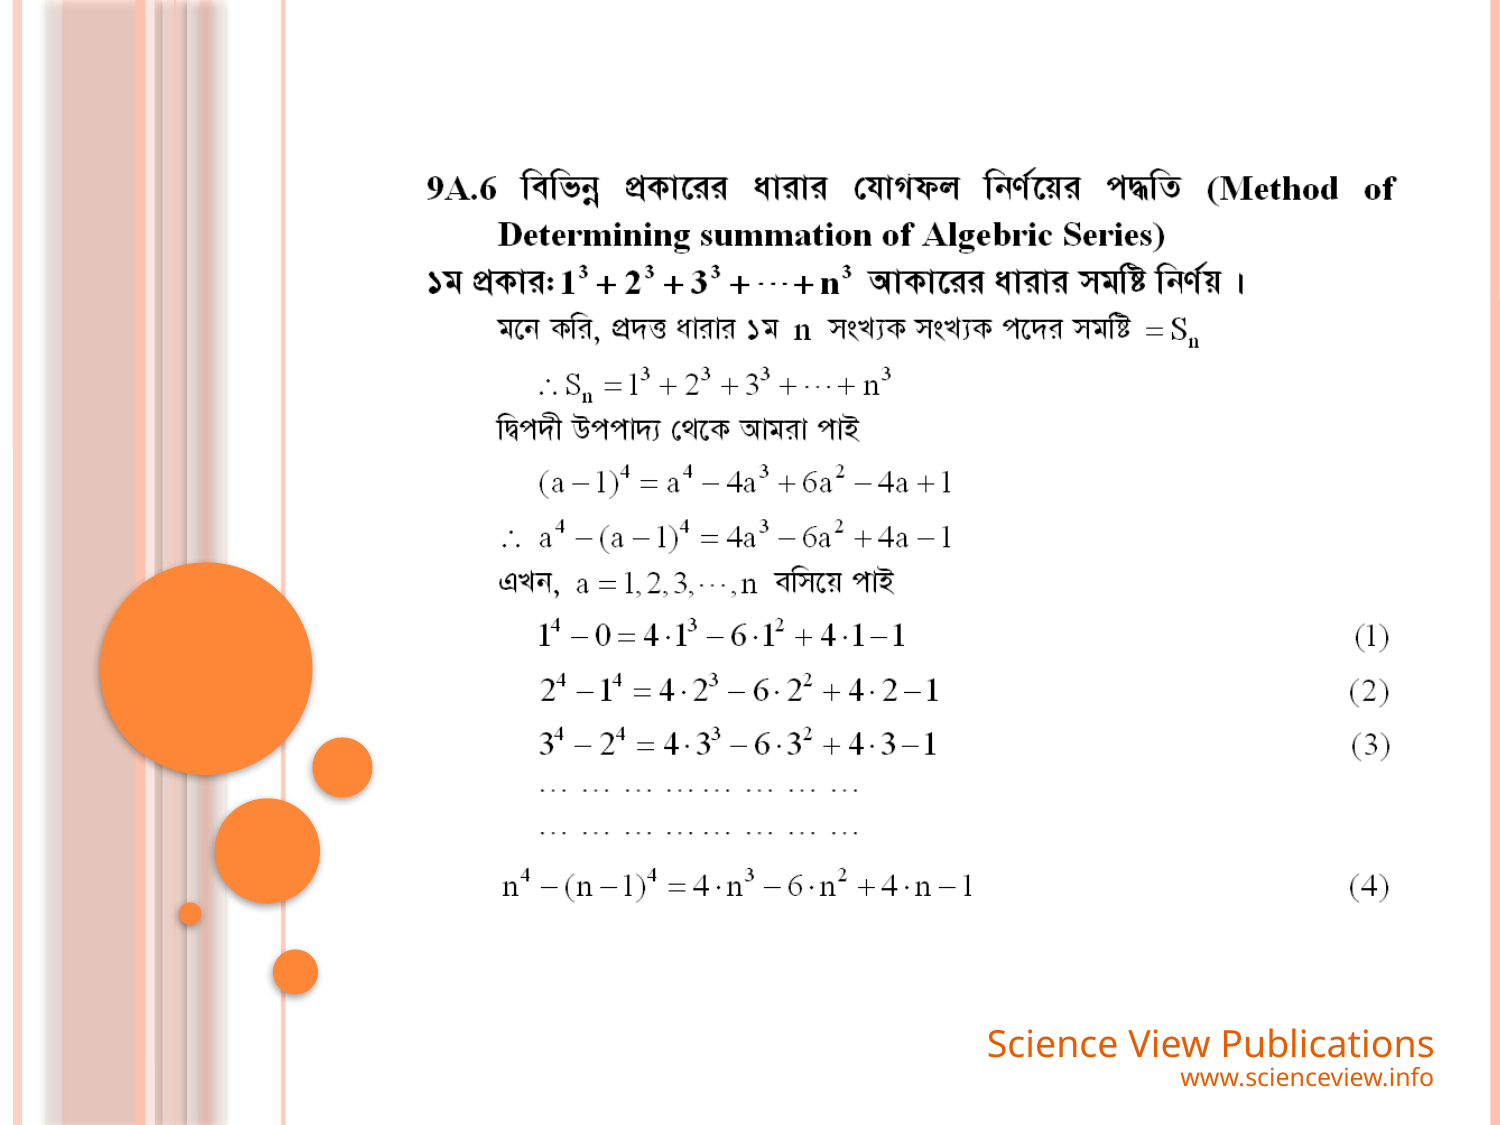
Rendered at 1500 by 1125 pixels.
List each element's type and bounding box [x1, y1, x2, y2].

list [411, 154, 1413, 933]
